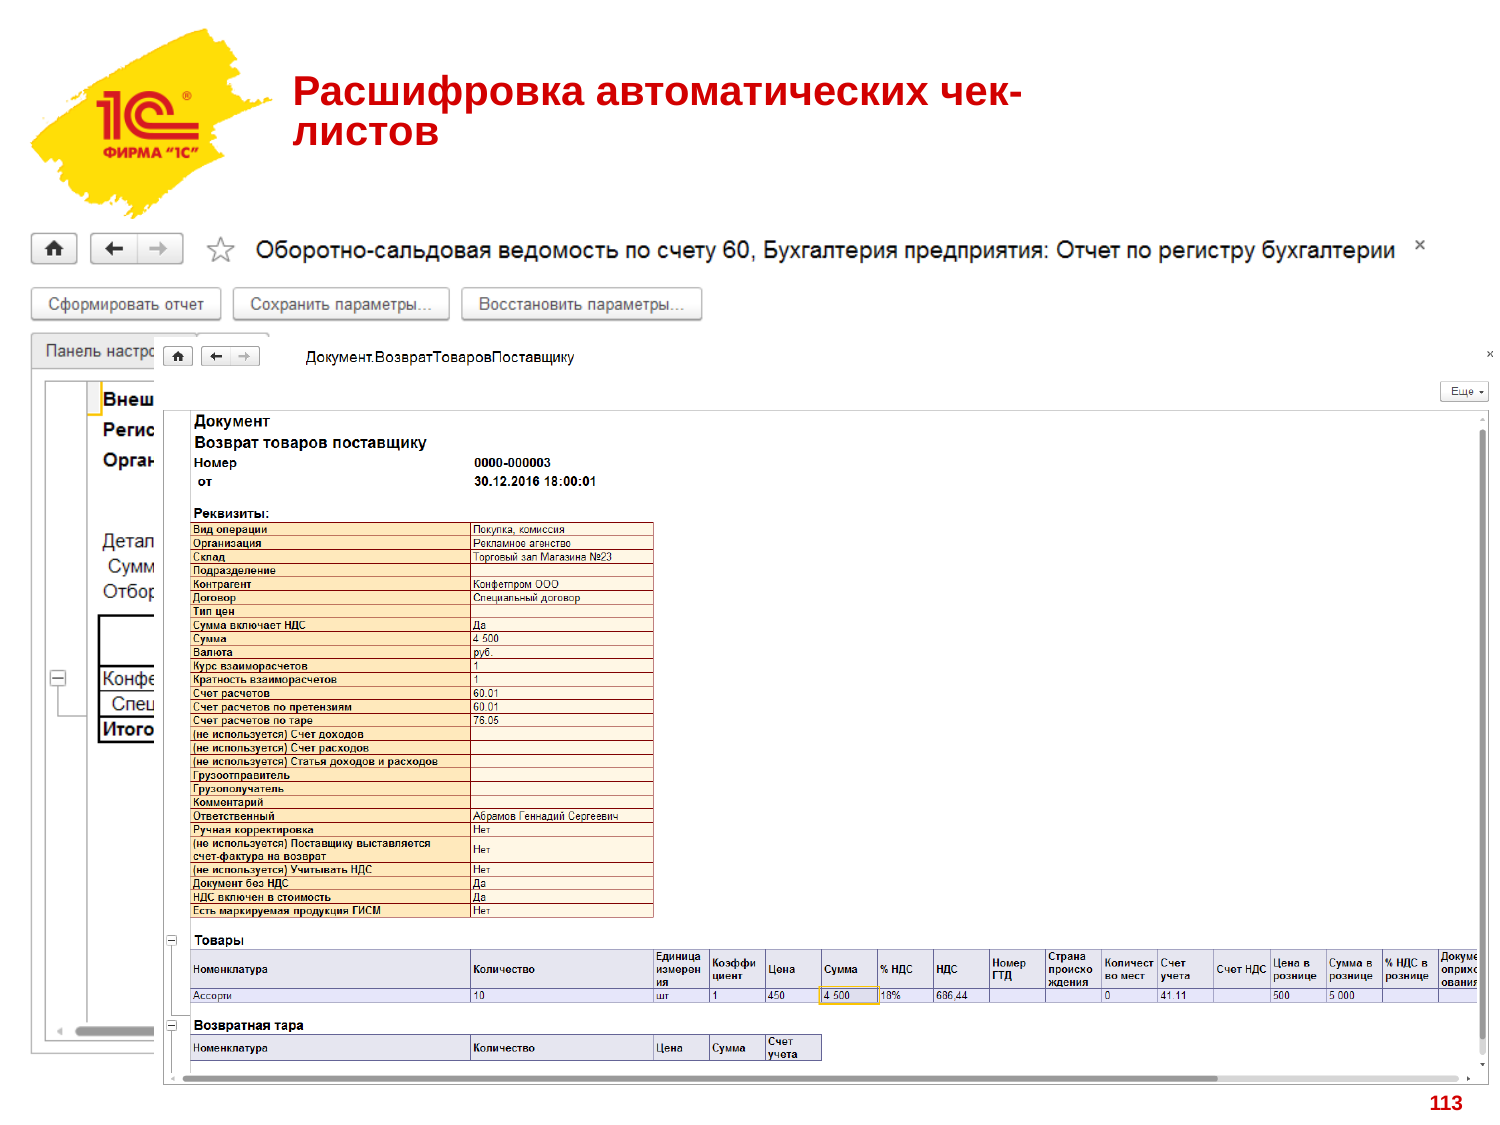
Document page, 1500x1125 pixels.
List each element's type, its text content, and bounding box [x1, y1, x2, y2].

title Расшифровка автоматических чек-листов [277, 24, 1069, 203]
slide_number 113 [1352, 1099, 1479, 1125]
picture [17, 23, 1500, 1092]
